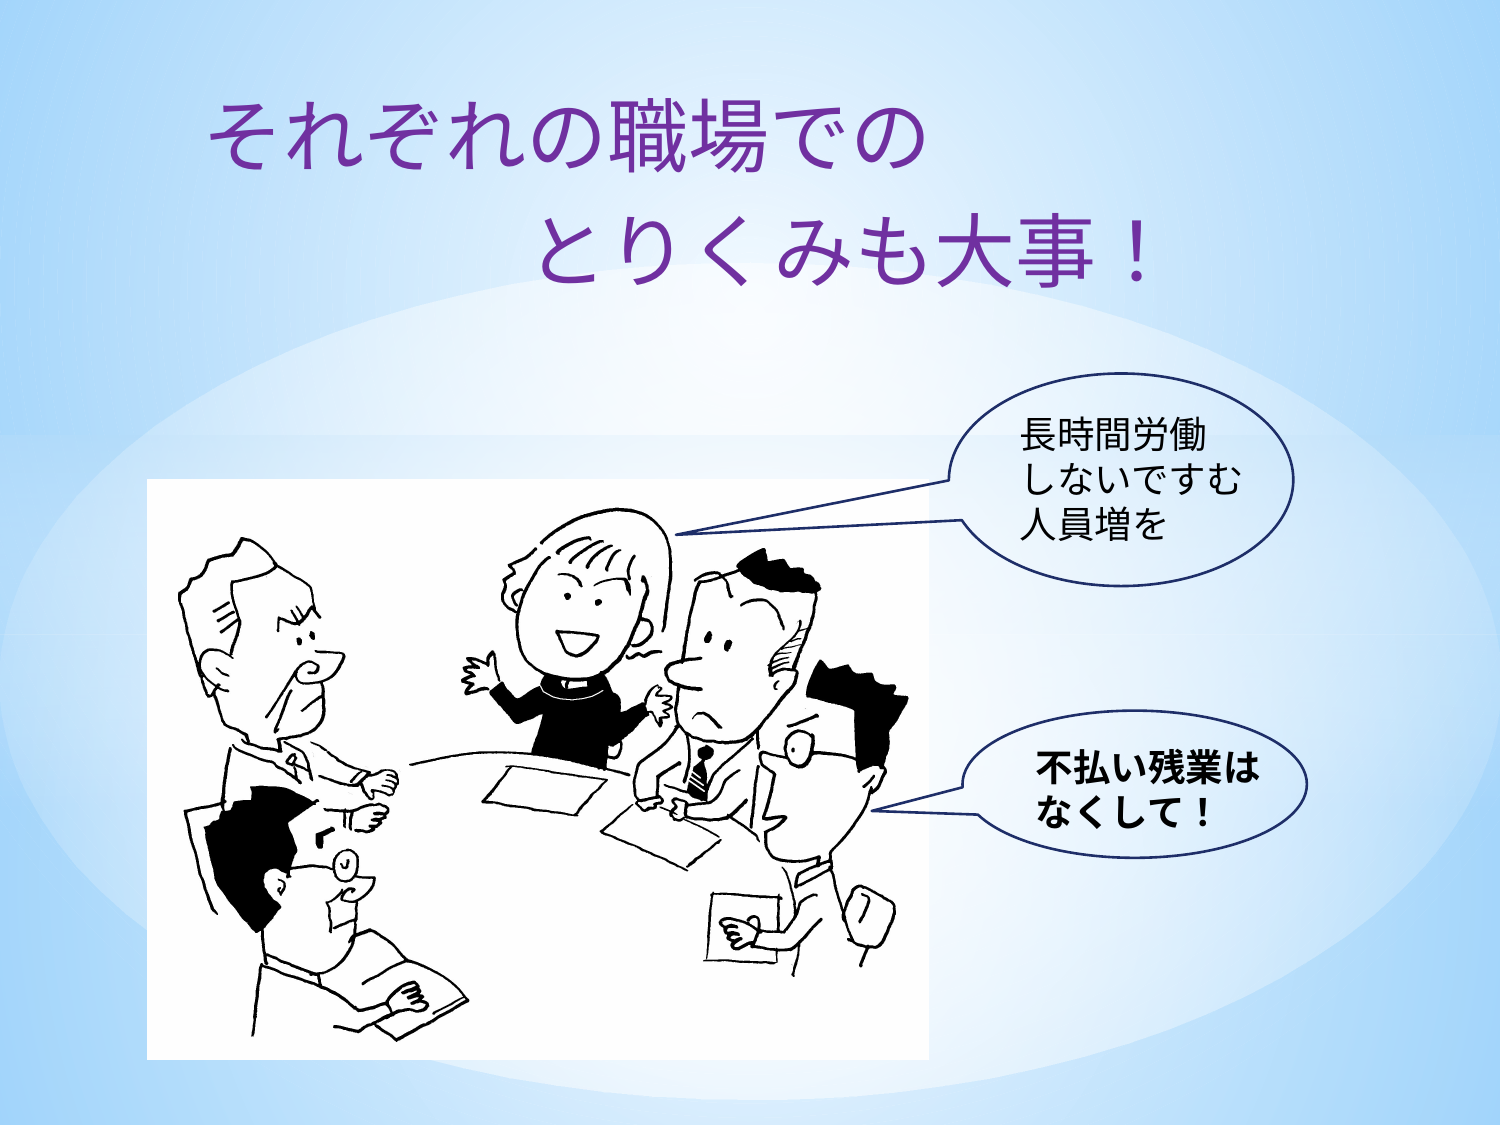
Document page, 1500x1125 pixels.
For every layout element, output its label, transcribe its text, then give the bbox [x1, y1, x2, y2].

text_box 長時間労働 しないですむ 人員増を [1004, 403, 1265, 554]
text_box 不払い残業は なくして！ [1020, 736, 1276, 841]
text_box [935, 709, 1268, 841]
text_box [1276, 740, 1309, 828]
text_box [1265, 419, 1295, 540]
text_box [934, 372, 1247, 588]
text_box [935, 515, 1294, 752]
text_box それぞれの職場での とりくみも大事！ [187, 78, 1334, 315]
text_box [1021, 841, 1249, 860]
picture [147, 479, 930, 1060]
